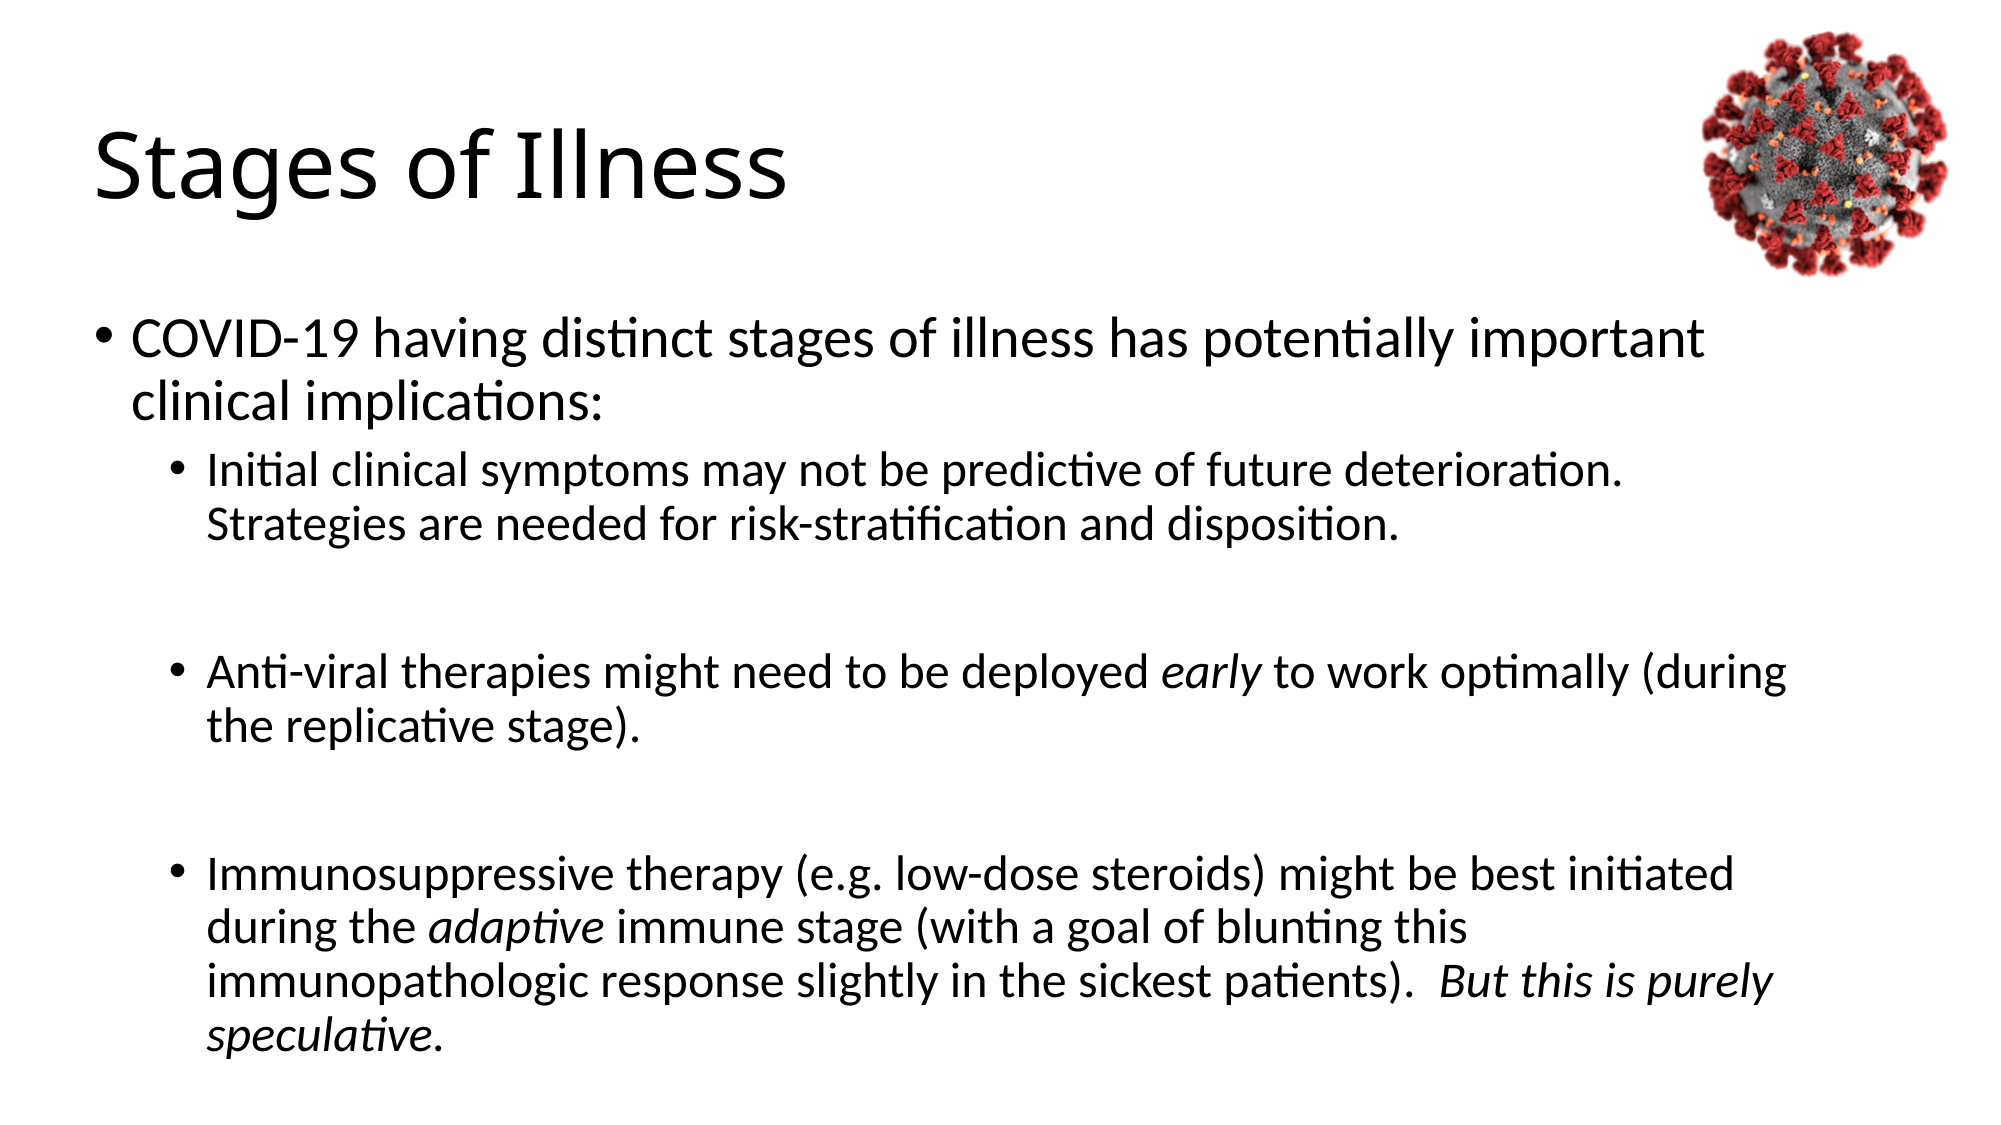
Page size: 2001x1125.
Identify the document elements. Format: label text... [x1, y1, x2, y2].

title Stages of Illness [78, 59, 1700, 278]
picture [1700, 30, 1949, 278]
list COVID-19 having distinct stages of illness has potentially important clinical implications: Initial clinical symptoms may not be predictive of future deterioration. Strategies are needed for risk-stratification and disposition. Anti-viral therapies might need to be deployed early to work optimally (during the replicative stage). Immunosuppressive therapy (e.g. low-dose steroids) might be best initiated during the adaptive immune stage (with a goal of blunting this immunopathologic response slightly in the sickest patients). But this is purely speculative. [78, 299, 1863, 1102]
